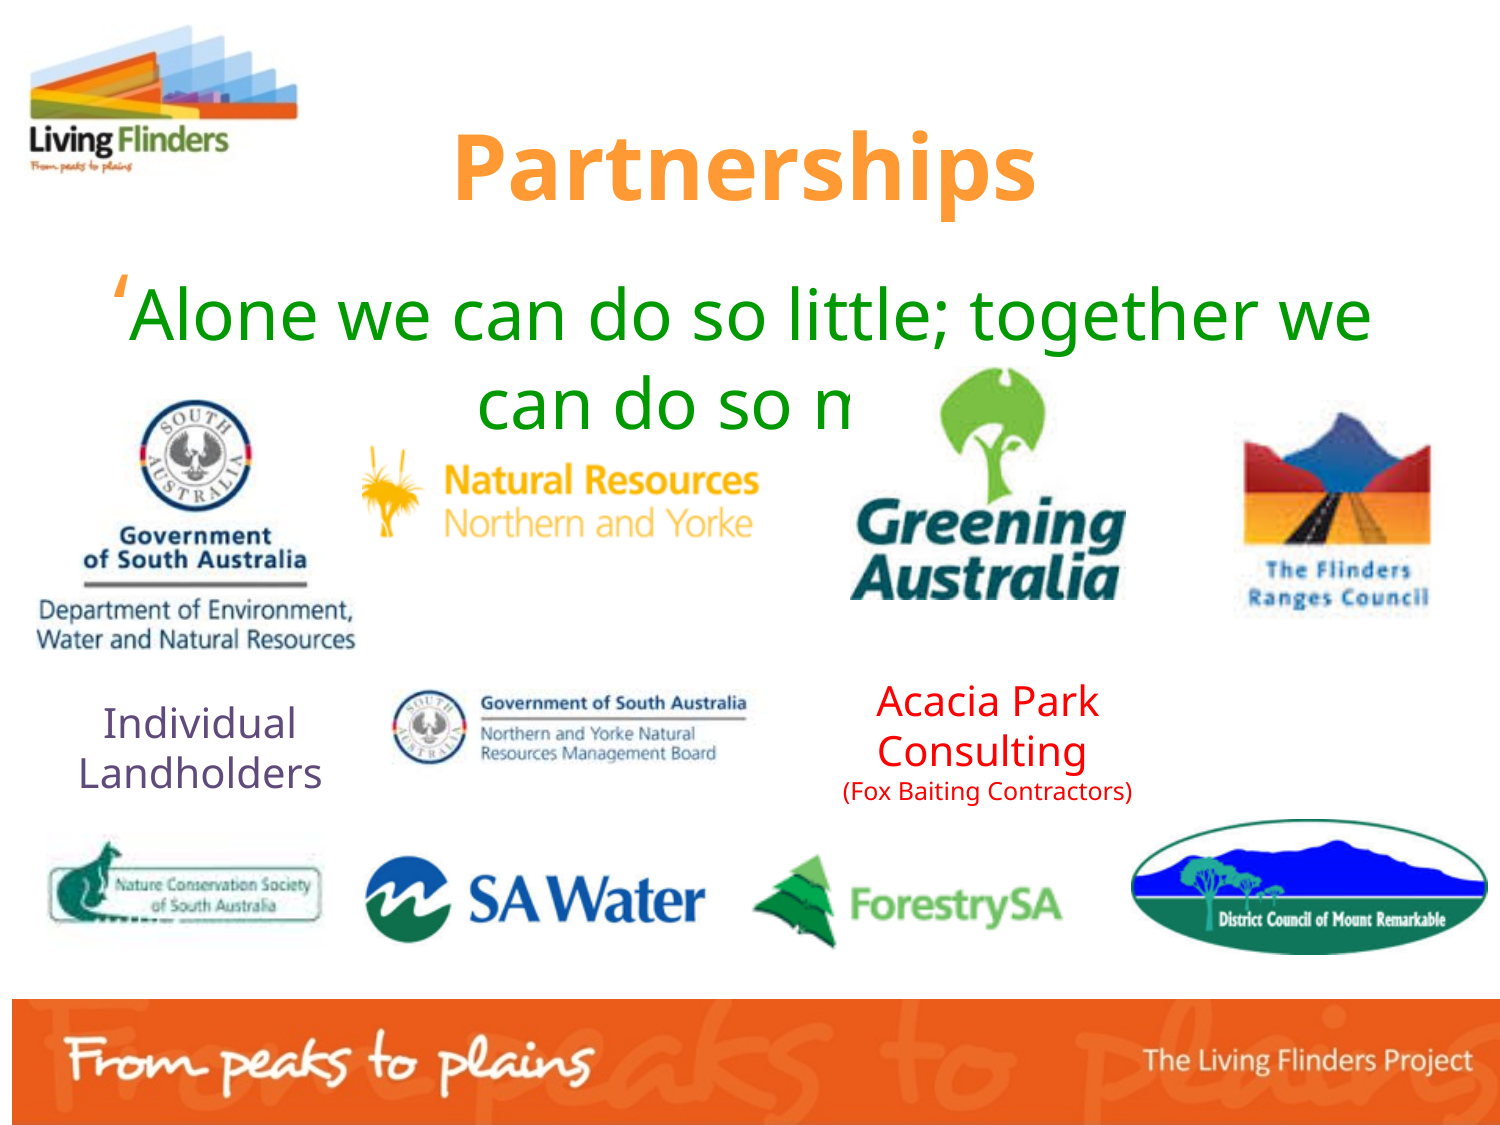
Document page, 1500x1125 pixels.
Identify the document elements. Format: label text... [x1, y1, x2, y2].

picture [1233, 400, 1445, 622]
picture [12, 999, 1500, 1125]
picture [0, 0, 317, 182]
text_box Acacia Park Consulting (Fox Baiting Contractors) [793, 667, 1183, 813]
text_box Partnerships ‘Alone we can do so little; together we can do so much’ [64, 101, 1424, 452]
text_box Individual Landholders [58, 689, 343, 805]
picture [35, 399, 358, 650]
picture [1131, 819, 1488, 955]
picture [850, 366, 1126, 601]
picture [45, 798, 325, 966]
picture [341, 364, 1090, 971]
